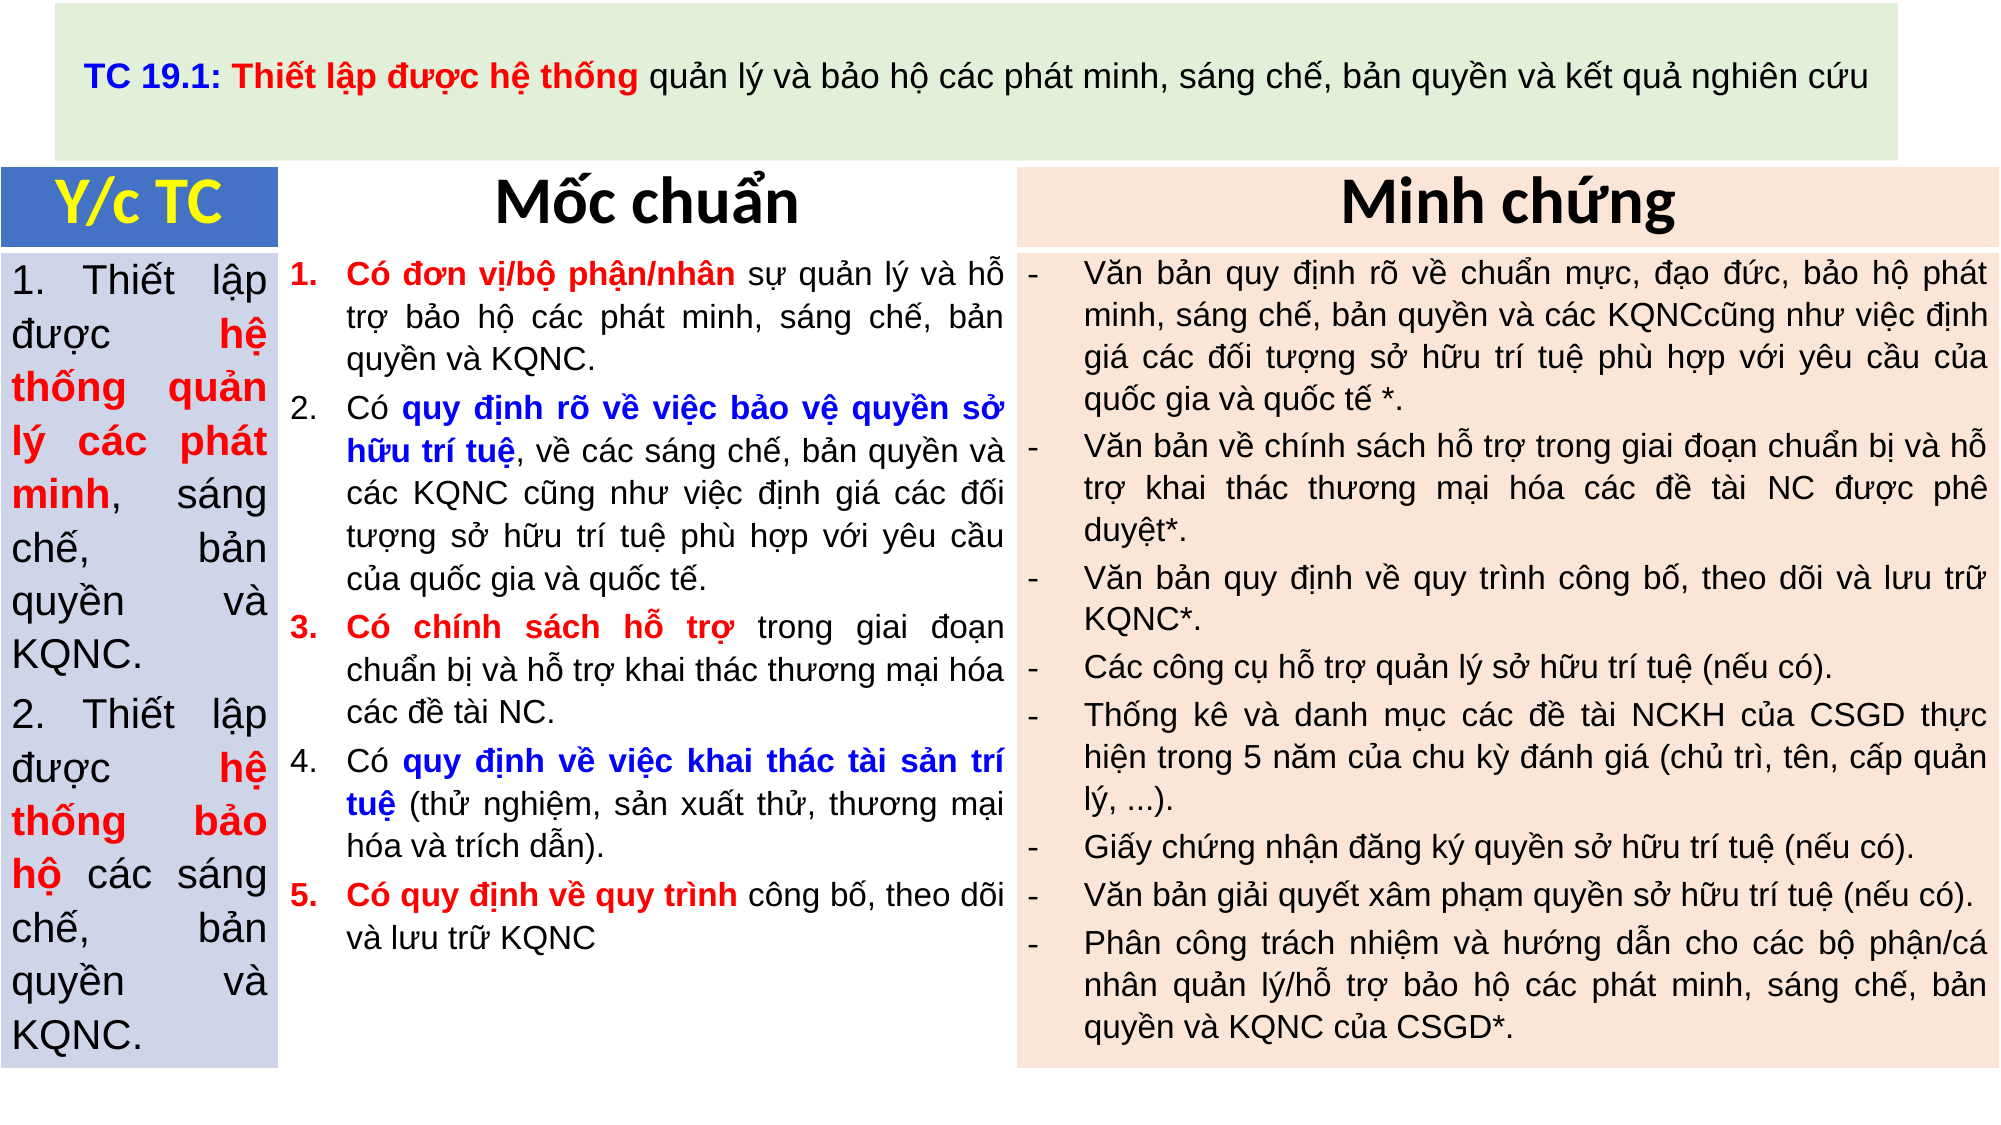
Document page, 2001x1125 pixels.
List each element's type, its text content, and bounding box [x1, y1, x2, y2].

title TC 19.1: Thiết lập được hệ thống quản lý và bảo hộ các phát minh, sáng chế, bản quyền và kết quả nghiên cứu [55, 3, 1898, 161]
table_cell Văn bản quy định rõ về chuẩn mực, đạo đức, bảo hộ phát minh, sáng chế, bản quyền và các KQNCcũng như việc định giá các đối tượng sở hữu trí tuệ phù hợp với yêu cầu của quốc gia và quốc tế *. Văn bản về chính sách hỗ trợ trong giai đoạn chuẩn bị và hỗ trợ khai thác thương mại hóa các đề tài NC được phê duyệt*. Văn bản quy định về quy trình công bố, theo dõi và lưu trữ KQNC*. Các công cụ hỗ trợ quản lý sở hữu trí tuệ (nếu có). Thống kê và danh mục các đề tài NCKH của CSGD thực hiện trong 5 năm của chu kỳ đánh giá (chủ trì, tên, cấp quản lý, ...). Giấy chứng nhận đăng ký quyền sở hữu trí tuệ (nếu có). Văn bản giải quyết xâm phạm quyền sở hữu trí tuệ (nếu có). Phân công trách nhiệm và hướng dẫn cho các bộ phận/cá nhân quản lý/hỗ trợ bảo hộ các phát minh, sáng chế, bản quyền và KQNC của CSGD*. [1017, 253, 1999, 1068]
table_cell 1. Thiết lập được hệ thống quản lý các phát minh, sáng chế, bản quyền và KQNC. 2. Thiết lập được hệ thống bảo hộ các sáng chế, bản quyền và KQNC. [1, 253, 278, 1068]
table_cell Có đơn vị/bộ phận/nhân sự quản lý và hỗ trợ bảo hộ các phát minh, sáng chế, bản quyền và KQNC. Có quy định rõ về việc bảo vệ quyền sở hữu trí tuệ, về các sáng chế, bản quyền và các KQNC cũng như việc định giá các đối tượng sở hữu trí tuệ phù hợp với yêu cầu của quốc gia và quốc tế. Có chính sách hỗ trợ trong giai đoạn chuẩn bị và hỗ trợ khai thác thương mại hóa các đề tài NC. Có quy định về việc khai thác tài sản trí tuệ (thử nghiệm, sản xuất thử, thương mại hóa và trích dẫn). Có quy định về quy trình công bố, theo dõi và lưu trữ KQNC [280, 253, 1016, 1068]
table_header Minh chứng [1017, 167, 1999, 247]
table_header Mốc chuẩn [280, 167, 1016, 247]
table_header Y/c TC [1, 167, 278, 247]
